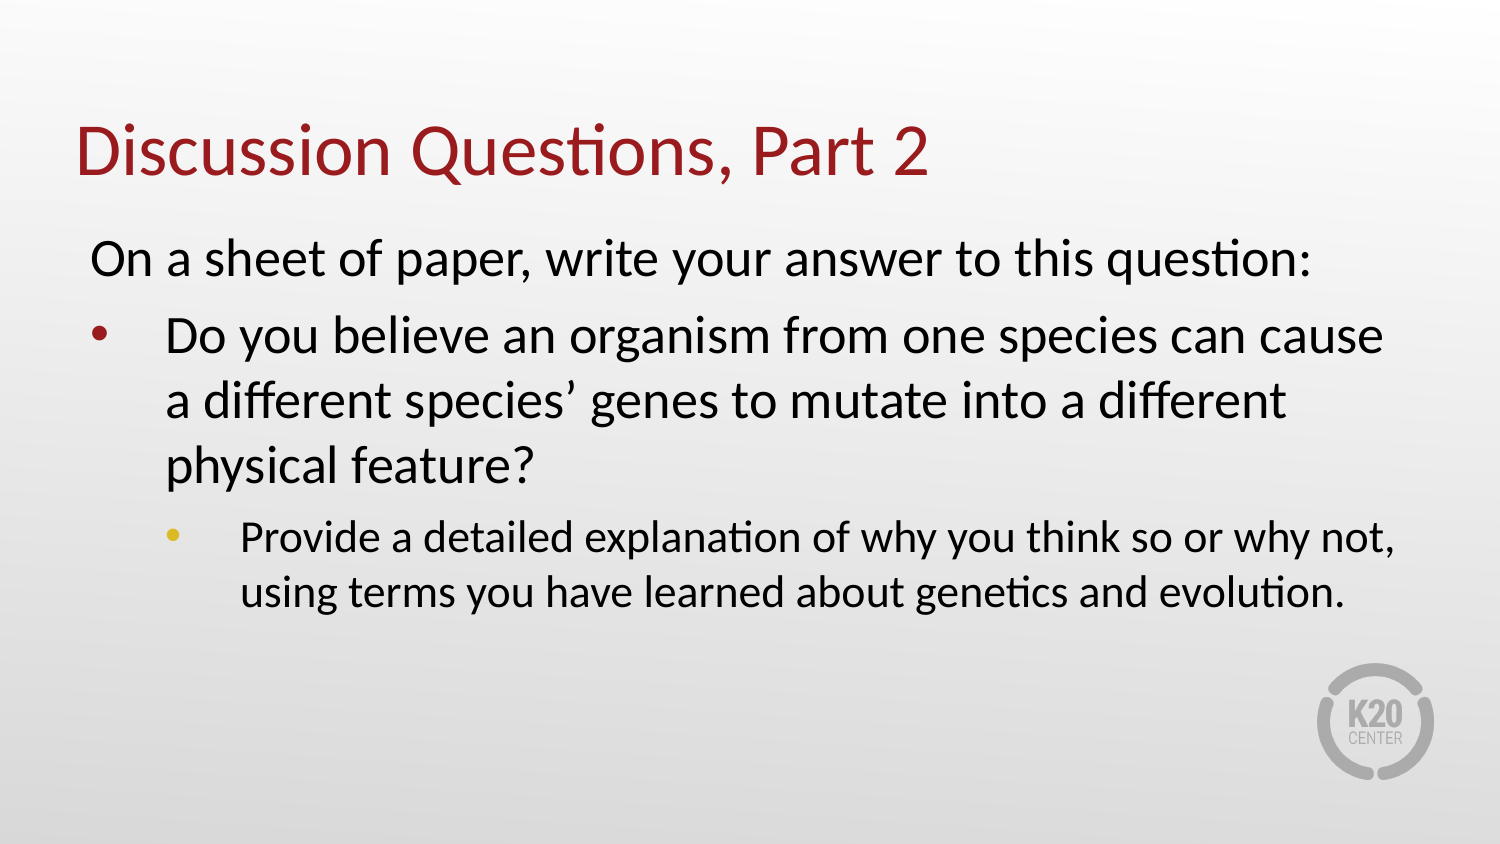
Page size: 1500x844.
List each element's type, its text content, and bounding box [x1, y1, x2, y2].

picture [1300, 646, 1451, 797]
list On a sheet of paper, write your answer to this question: Do you believe an organism from one species can cause a different species’ genes to mutate into a different physical feature? Provide a detailed explanation of why you think so or why not, using terms you have learned about genetics and evolution. [75, 214, 1425, 779]
title Discussion Questions, Part 2 [75, 50, 1425, 191]
